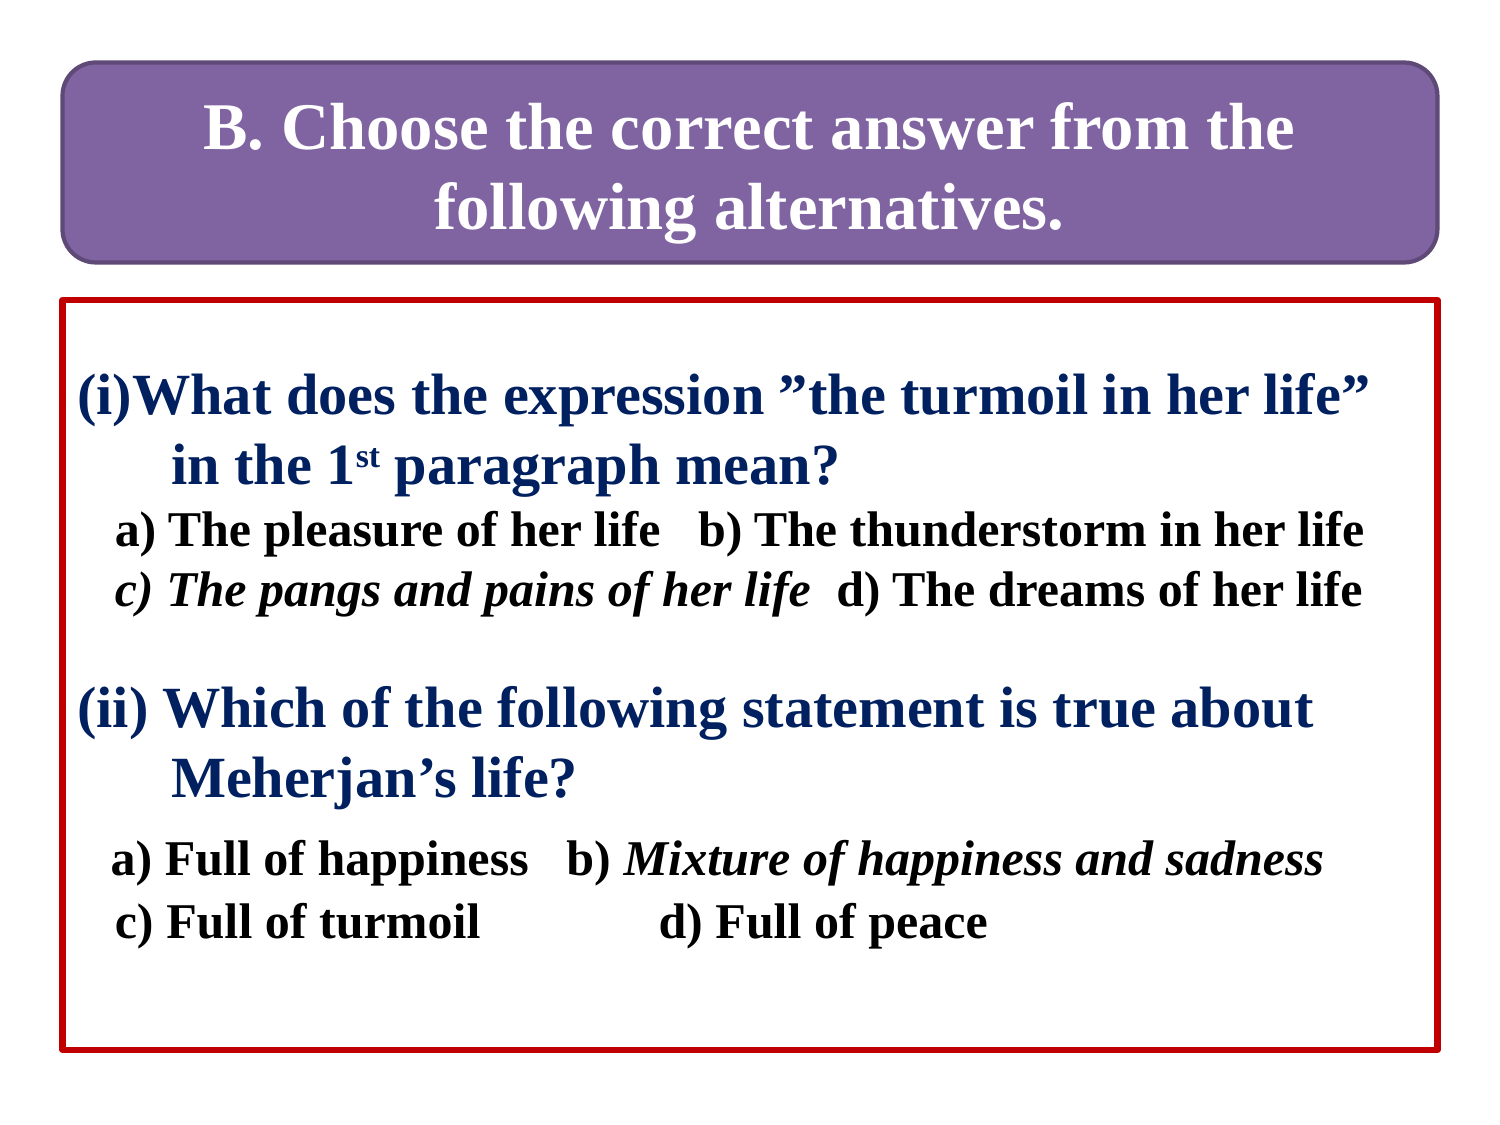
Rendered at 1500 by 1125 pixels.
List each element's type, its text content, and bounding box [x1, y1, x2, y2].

text_box B. Choose the correct answer from the following alternatives. [60, 60, 1440, 265]
text_box (i)What does the expression ”the turmoil in her life” in the 1st paragraph mean? a) The pleasure of her life b) The thunderstorm in her life c) The pangs and pains of her life d) The dreams of her life (ii) Which of the following statement is true about Meherjan’s life? a) Full of happiness b) Mixture of happiness and sadness c) Full of turmoil d) Full of peace [60, 298, 1439, 1052]
